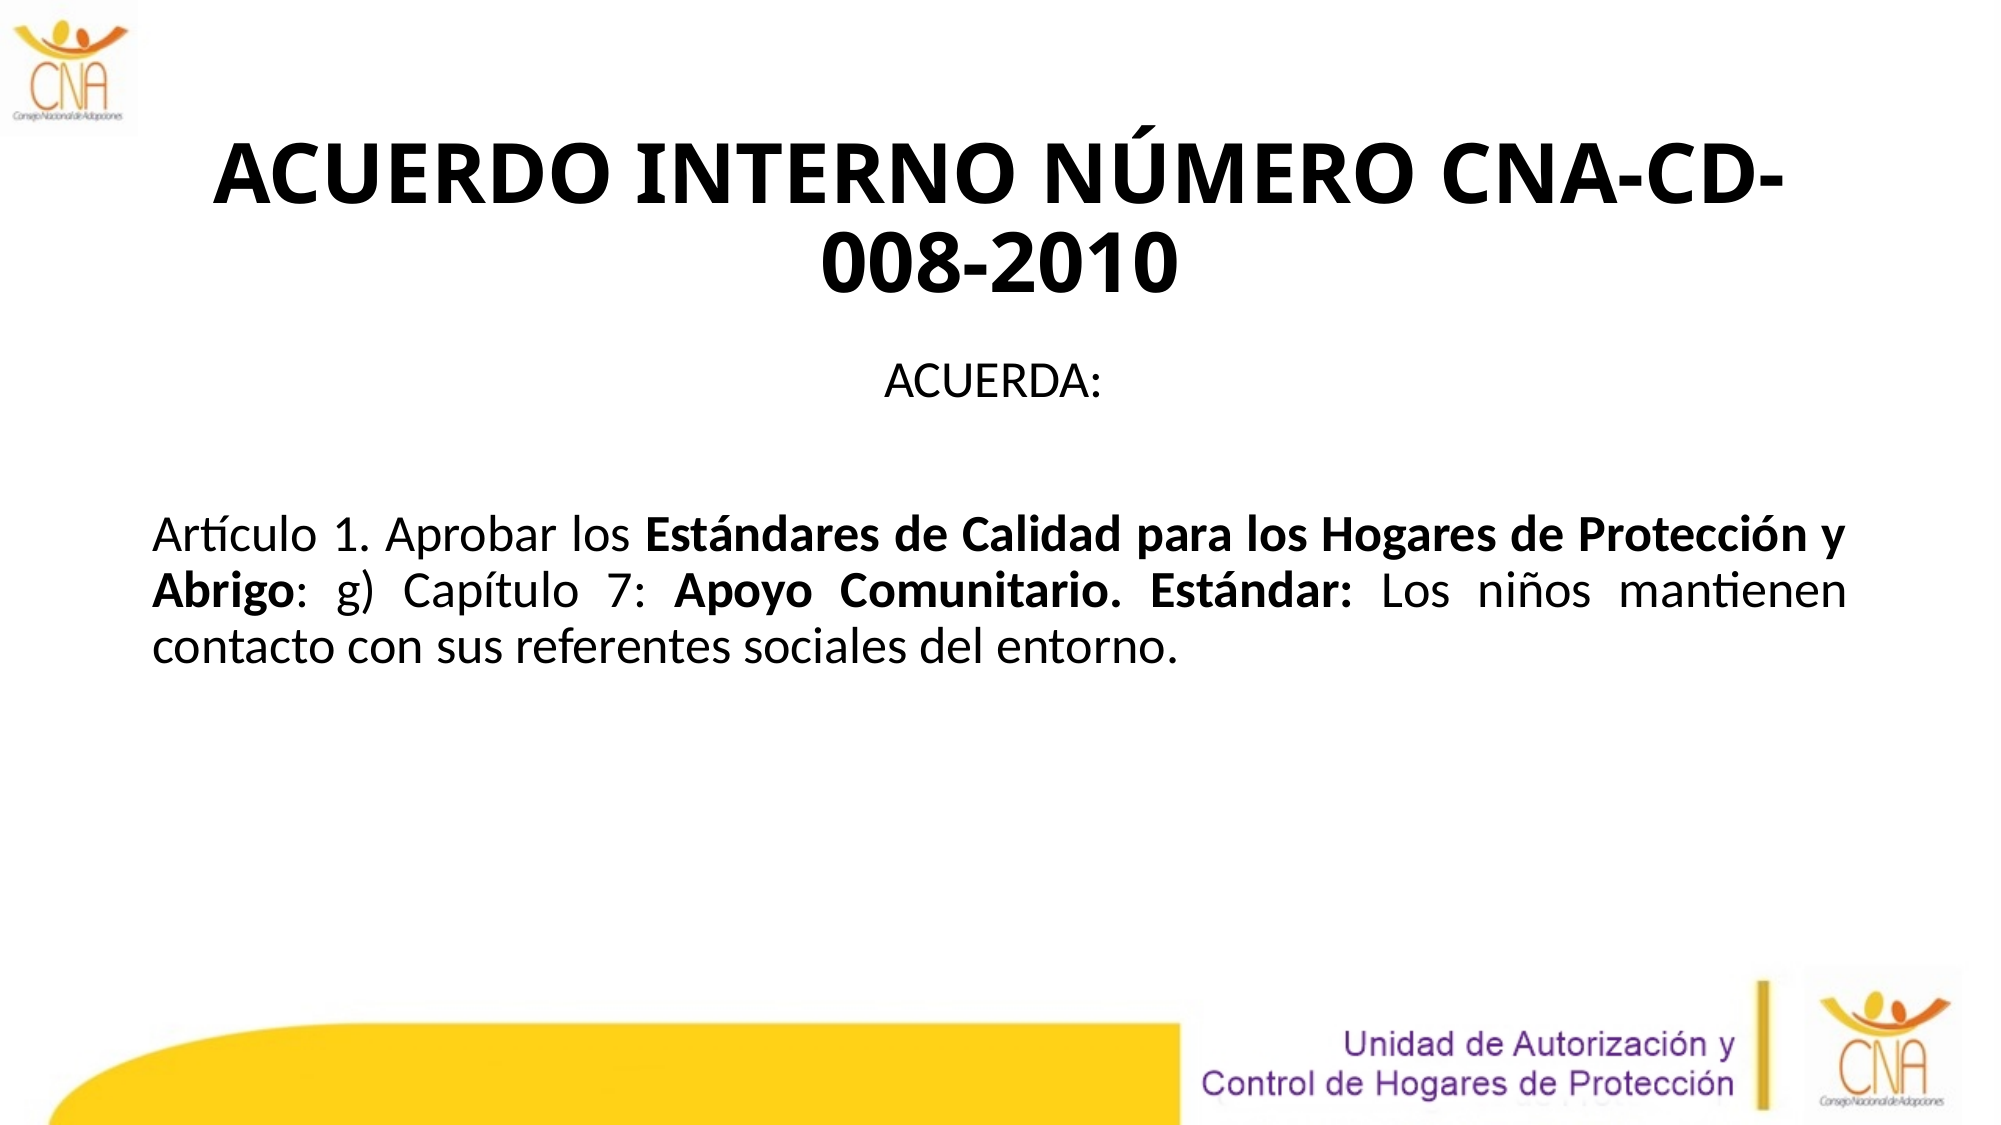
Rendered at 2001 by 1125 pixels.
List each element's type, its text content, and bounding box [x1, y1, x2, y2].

title ACUERDO INTERNO NÚMERO CNA-CD-008-2010 [137, 112, 1863, 330]
list ACUERDA: Artículo 1. Aprobar los Estándares de Calidad para los Hogares de Protección y Abrigo: g) Capítulo 7: Apoyo Comunitario. Estándar: Los niños mantienen contacto con sus referentes sociales del entorno. [137, 344, 1863, 967]
picture [0, 0, 2001, 1125]
